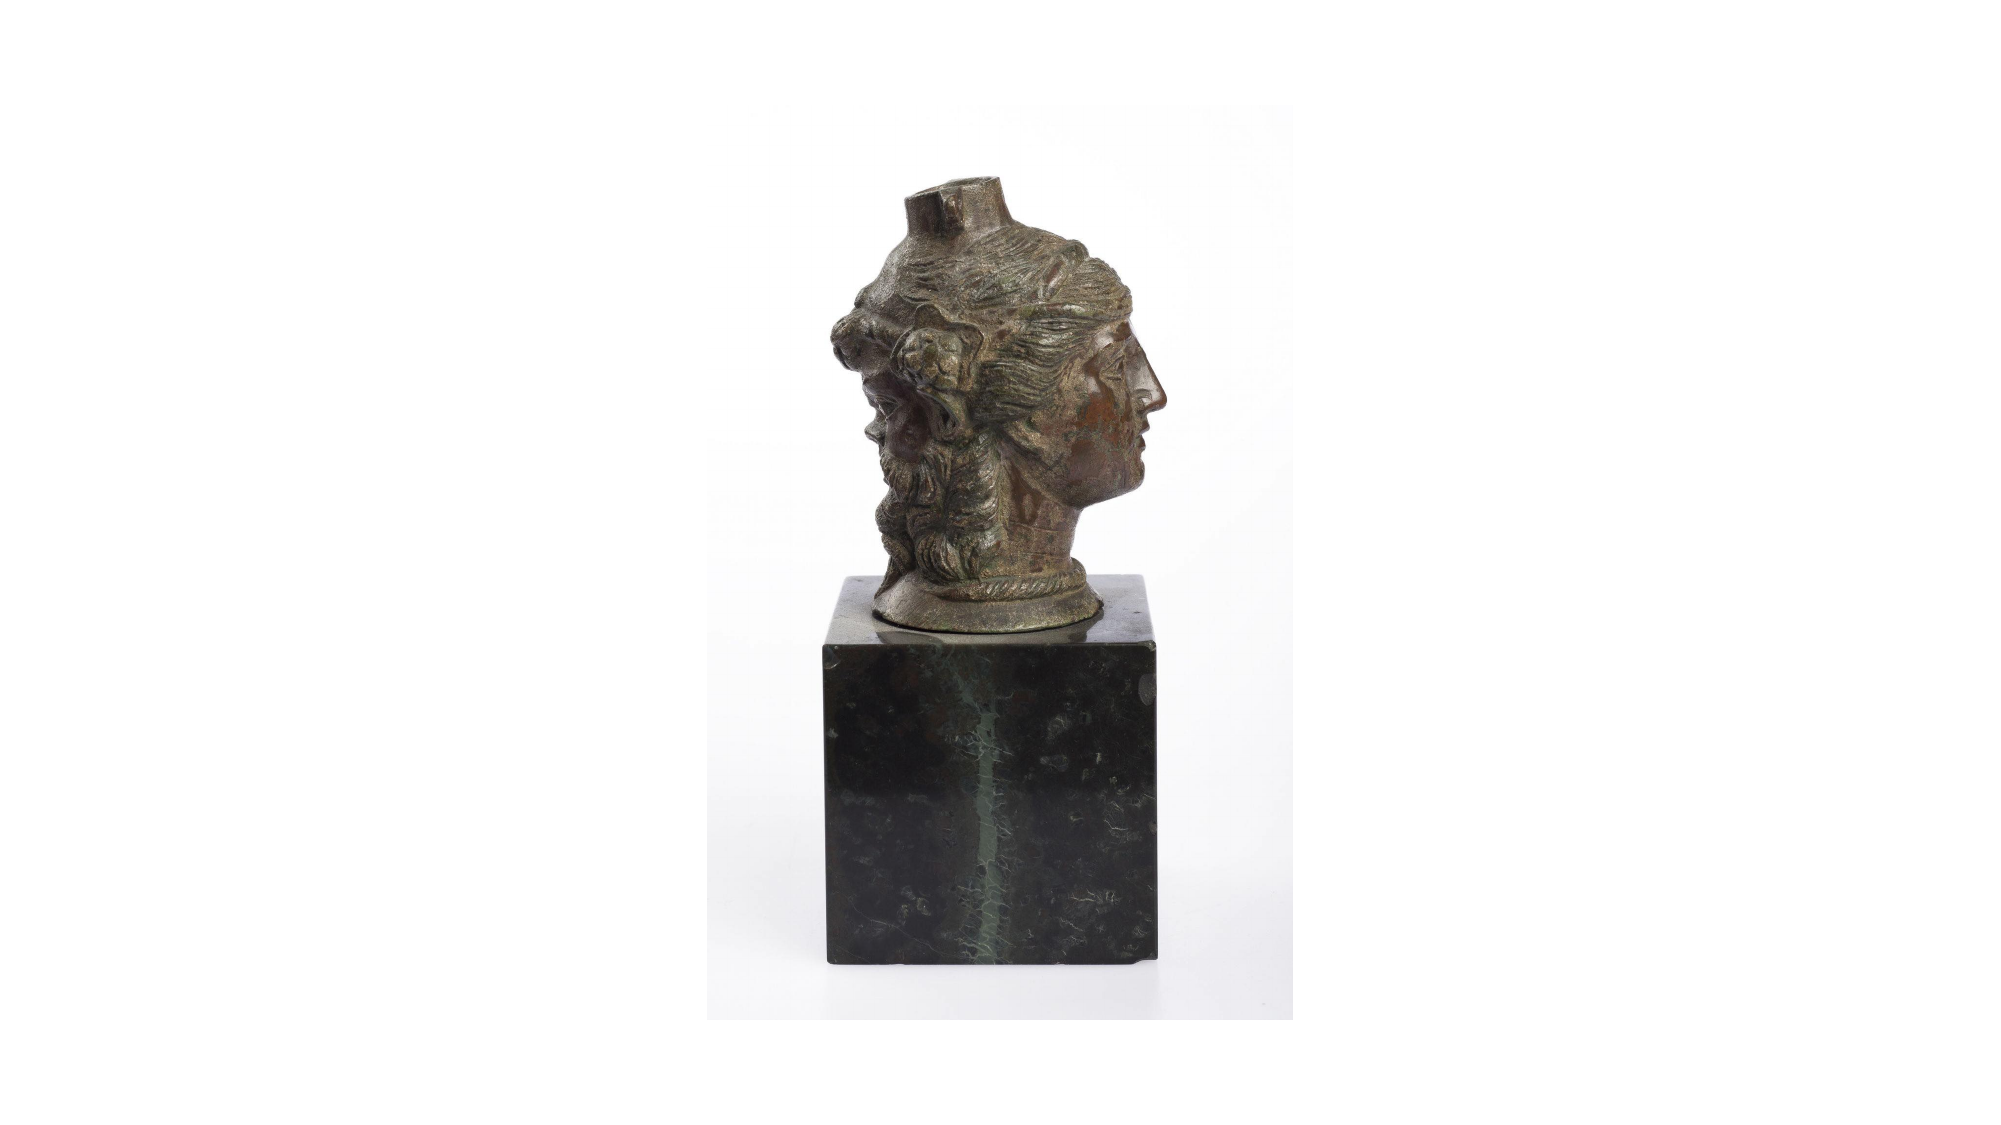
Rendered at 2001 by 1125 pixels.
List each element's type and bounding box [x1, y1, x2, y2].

list [707, 105, 1293, 1020]
